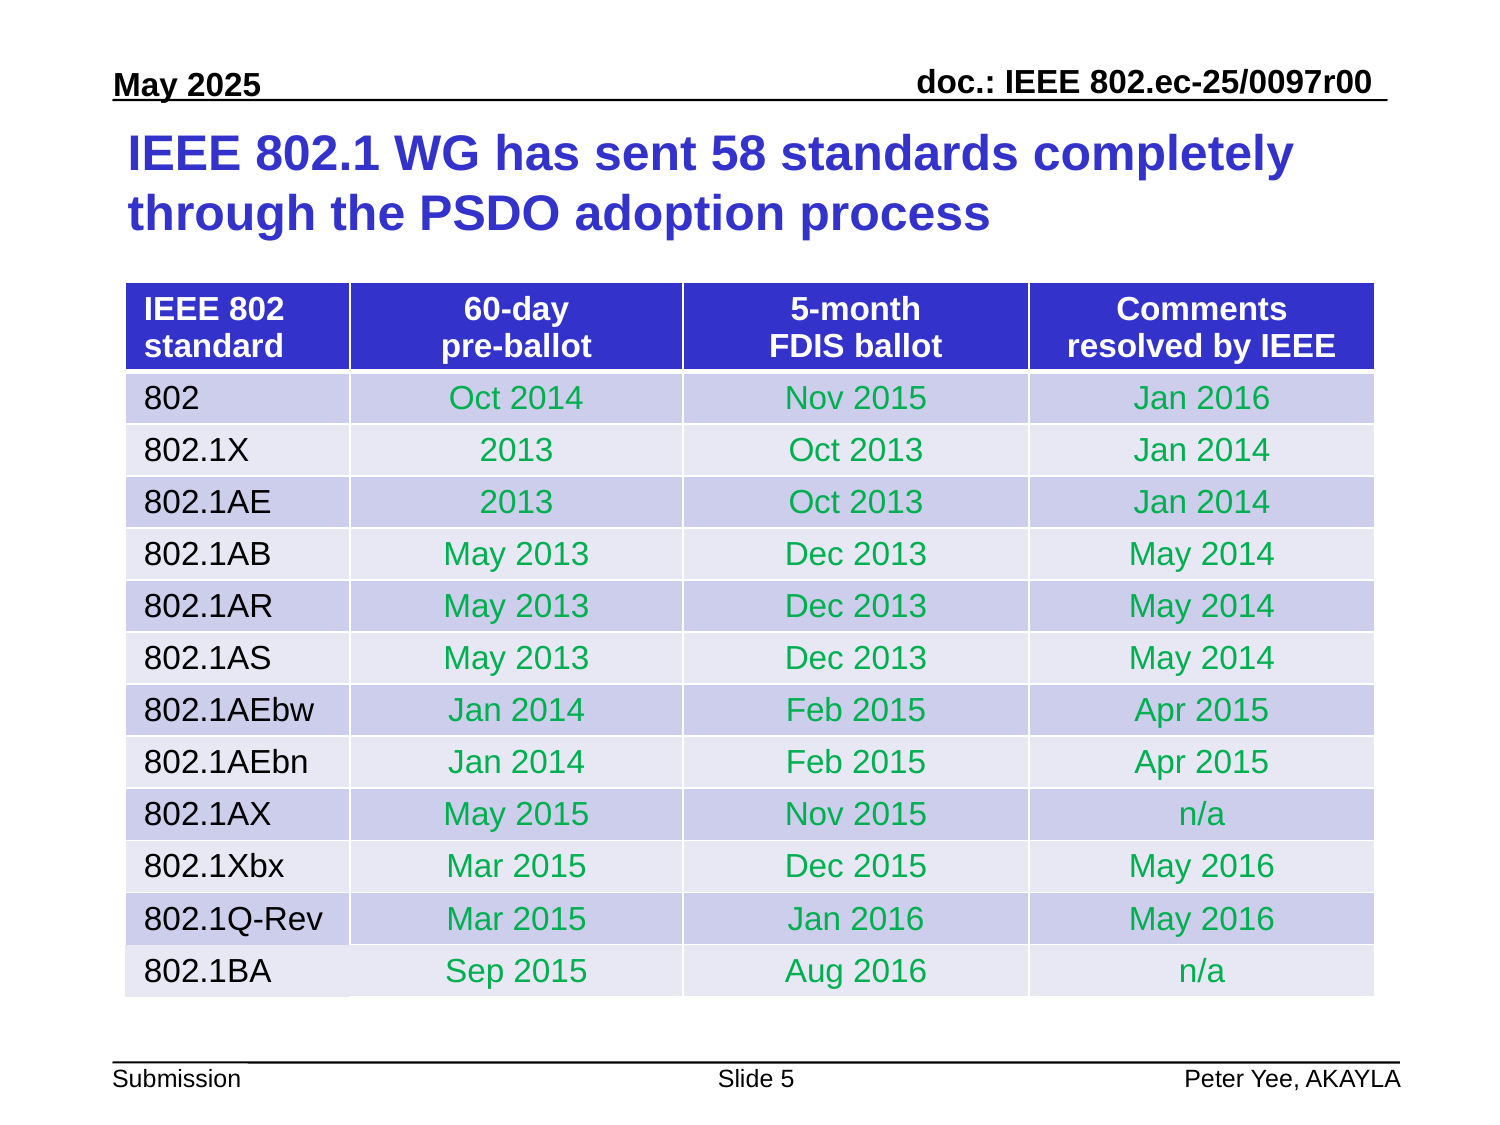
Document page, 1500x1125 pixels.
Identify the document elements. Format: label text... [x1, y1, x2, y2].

table_cell May 2013 [351, 529, 682, 579]
table_cell Mar 2015 [351, 841, 682, 892]
table_cell 802.1Xbx [126, 841, 349, 892]
table_cell Dec 2013 [684, 529, 1028, 579]
table_cell Jan 2016 [1030, 374, 1374, 423]
footer Peter Yee, AKAYLA [1183, 1061, 1402, 1093]
table_cell May 2015 [351, 789, 682, 840]
table_cell May 2013 [351, 633, 682, 683]
table_cell Dec 2013 [684, 581, 1028, 631]
table_cell Jan 2014 [351, 737, 682, 787]
table_cell Jan 2014 [1030, 477, 1374, 527]
table_cell May 2016 [1030, 841, 1374, 892]
slide_number Slide 5 [709, 1061, 803, 1093]
table_header IEEE 802 standard [126, 283, 349, 369]
table_cell 802.1AR [126, 581, 349, 631]
table_cell Mar 2015 [351, 893, 682, 944]
table_cell 2013 [351, 477, 682, 527]
table_cell Aug 2016 [684, 945, 1028, 996]
table_cell Apr 2015 [1030, 685, 1374, 735]
table_cell 802.1BA [125, 945, 350, 997]
table_cell Jan 2016 [684, 893, 1028, 944]
table_cell 802.1AEbn [126, 737, 349, 787]
table_cell Dec 2015 [684, 841, 1028, 892]
table_cell Apr 2015 [1030, 737, 1374, 787]
table_cell May 2014 [1030, 633, 1374, 683]
table_cell Oct 2013 [684, 425, 1028, 475]
table_header 60-day pre-ballot [351, 283, 682, 369]
table_cell Feb 2015 [684, 685, 1028, 735]
table_cell Jan 2014 [1030, 425, 1374, 475]
title IEEE 802.1 WG has sent 58 standards completely through the PSDO adoption process [112, 112, 1388, 288]
table_cell 802.1AE [126, 477, 349, 527]
table_cell 2013 [351, 425, 682, 475]
table_cell 802.1AB [126, 529, 349, 579]
table_cell Jan 2014 [351, 685, 682, 735]
table_header 5-month FDIS ballot [684, 283, 1028, 369]
table_cell 802.1X [126, 425, 349, 475]
table_cell 802.1Q-Rev [126, 893, 349, 945]
table_header Comments resolved by IEEE [1030, 283, 1374, 369]
table_cell n/a [1030, 789, 1374, 840]
table_cell May 2014 [1030, 581, 1374, 631]
table_cell Oct 2014 [351, 374, 682, 423]
table_cell 802.1AEbw [126, 685, 349, 735]
table_cell 802.1AX [126, 789, 349, 840]
table_cell Dec 2013 [684, 633, 1028, 683]
table_cell May 2016 [1030, 893, 1374, 944]
table_cell Sep 2015 [350, 945, 682, 996]
table_cell Nov 2015 [684, 789, 1028, 840]
table_cell May 2013 [351, 581, 682, 631]
table_cell n/a [1030, 945, 1374, 996]
table_cell Nov 2015 [684, 374, 1028, 423]
table_cell 802.1AS [126, 633, 349, 683]
table_cell May 2014 [1030, 529, 1374, 579]
table_cell Feb 2015 [684, 737, 1028, 787]
table_cell 802 [126, 374, 349, 423]
table_cell Oct 2013 [684, 477, 1028, 527]
